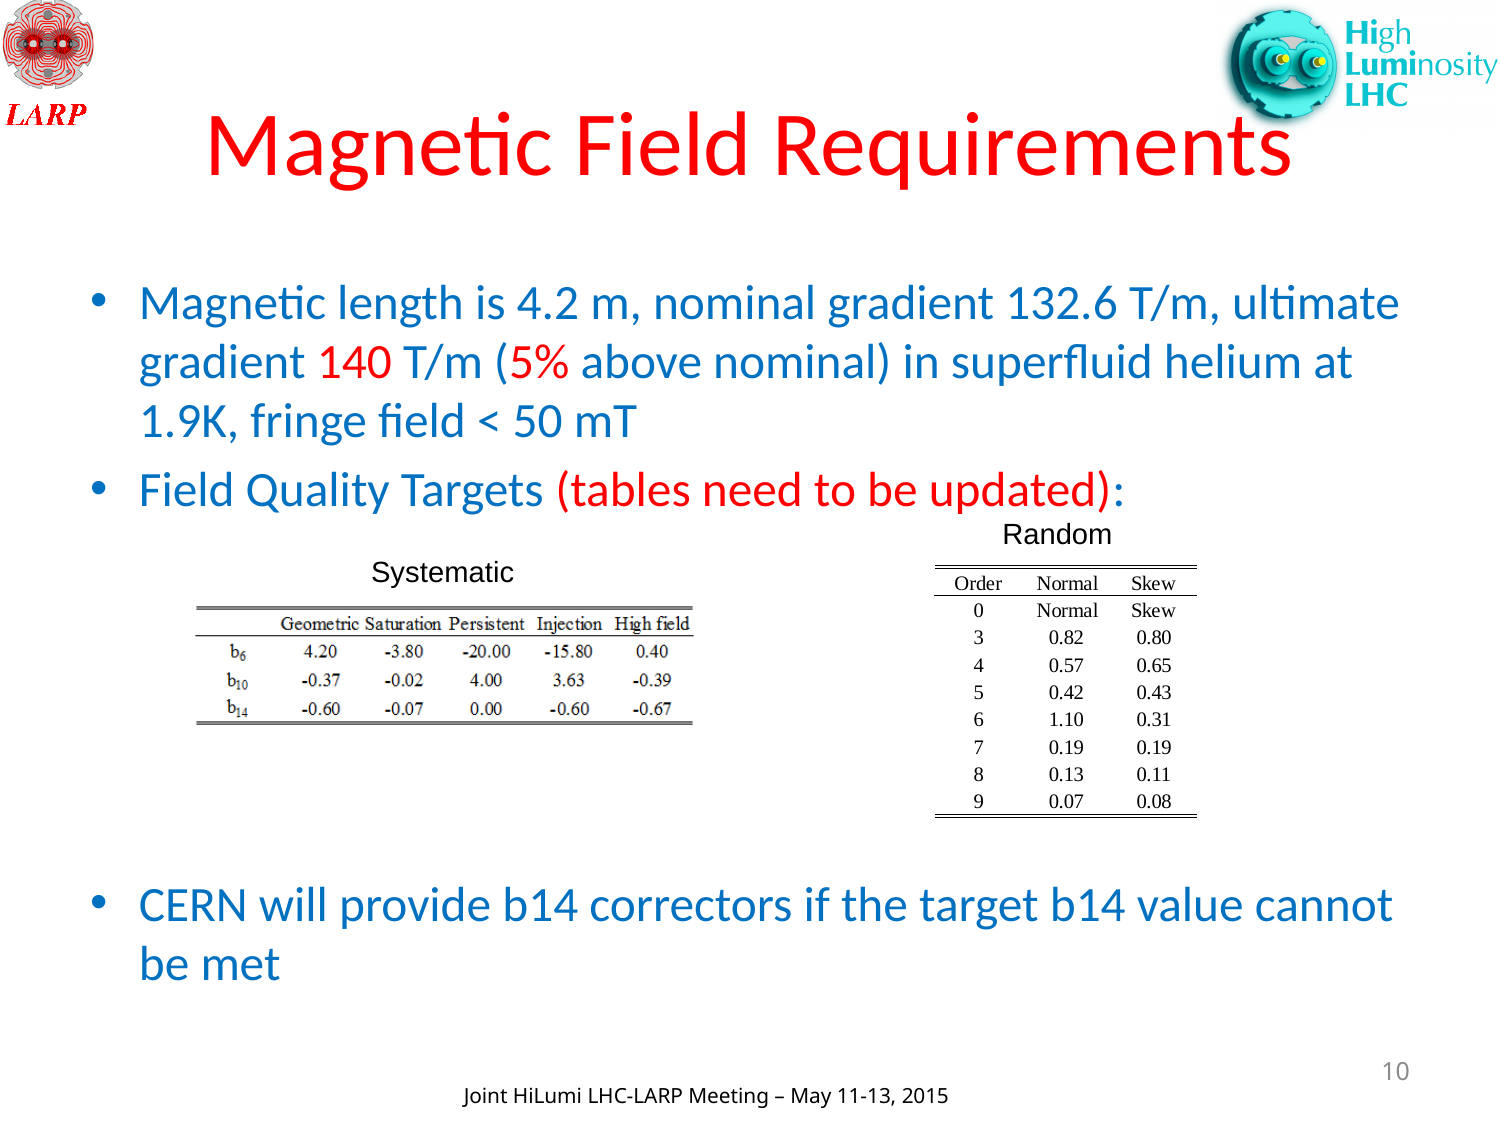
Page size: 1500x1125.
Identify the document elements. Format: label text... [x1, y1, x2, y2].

picture [1215, 0, 1498, 135]
list Magnetic length is 4.2 m, nominal gradient 132.6 T/m, ultimate gradient 140 T/m (5% above nominal) in superfluid helium at 1.9K, fringe field < 50 mT Field Quality Targets (tables need to be updated): CERN will provide b14 correctors if the target b14 value cannot be met [75, 262, 1425, 1005]
text_box Systematic [356, 545, 532, 596]
picture [0, 0, 94, 125]
picture [933, 537, 1199, 846]
title Magnetic Field Requirements [75, 45, 1425, 233]
slide_number 10 [1074, 1042, 1425, 1103]
picture [187, 599, 701, 730]
text_box Random [987, 507, 1138, 535]
